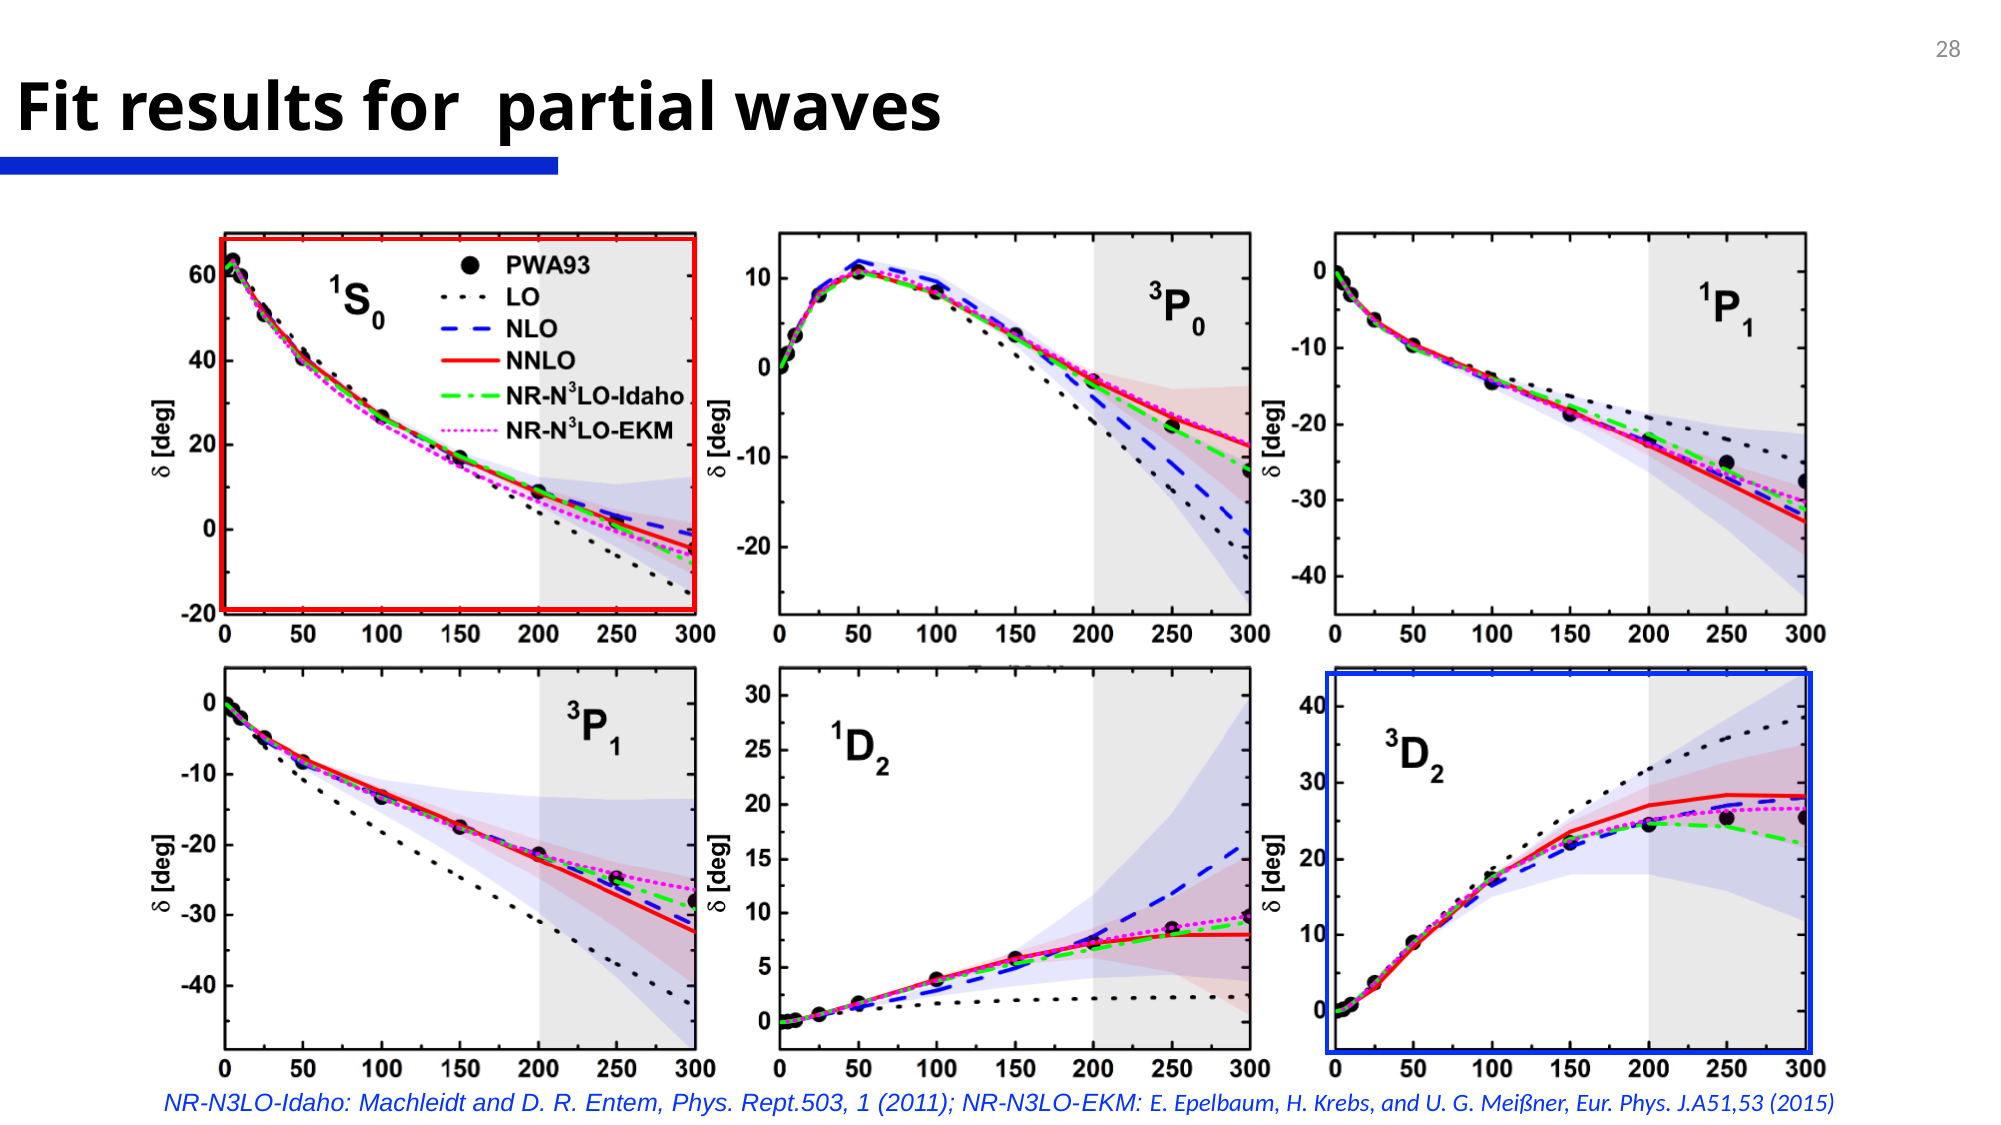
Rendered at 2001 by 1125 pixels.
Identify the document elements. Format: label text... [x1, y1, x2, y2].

picture [135, 213, 1847, 1084]
text_box NR-N3LO-Idaho: Machleidt and D. R. Entem, Phys. Rept.503, 1 (2011); NR-N3LO-EKM: E. Epelbaum, H. Krebs, and U. G. Meißner, Eur. Phys. J.A51,53 (2015) [148, 1079, 1852, 1125]
slide_number 28 [1526, 17, 1977, 77]
